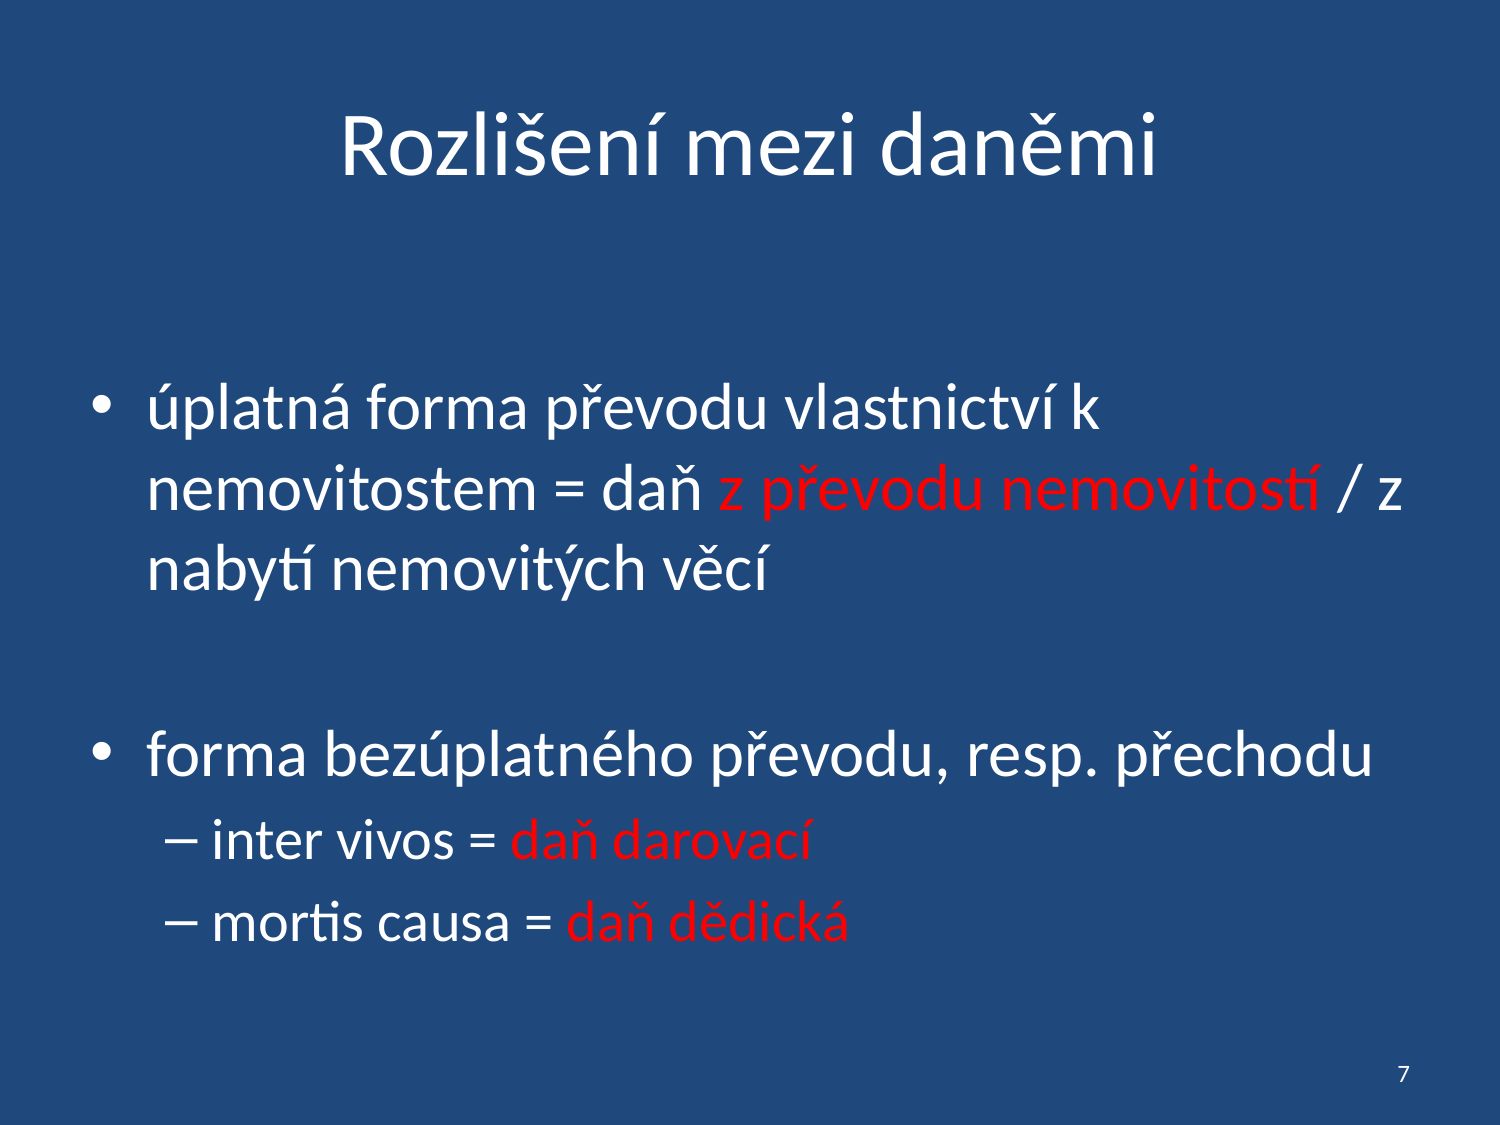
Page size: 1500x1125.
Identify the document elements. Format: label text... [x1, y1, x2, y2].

slide_number 7 [1074, 1042, 1425, 1103]
title Rozlišení mezi daněmi [75, 45, 1425, 233]
list úplatná forma převodu vlastnictví k nemovitostem = daň z převodu nemovitostí / z nabytí nemovitých věcí forma bezúplatného převodu, resp. přechodu inter vivos = daň darovací mortis causa = daň dědická [75, 262, 1425, 1005]
